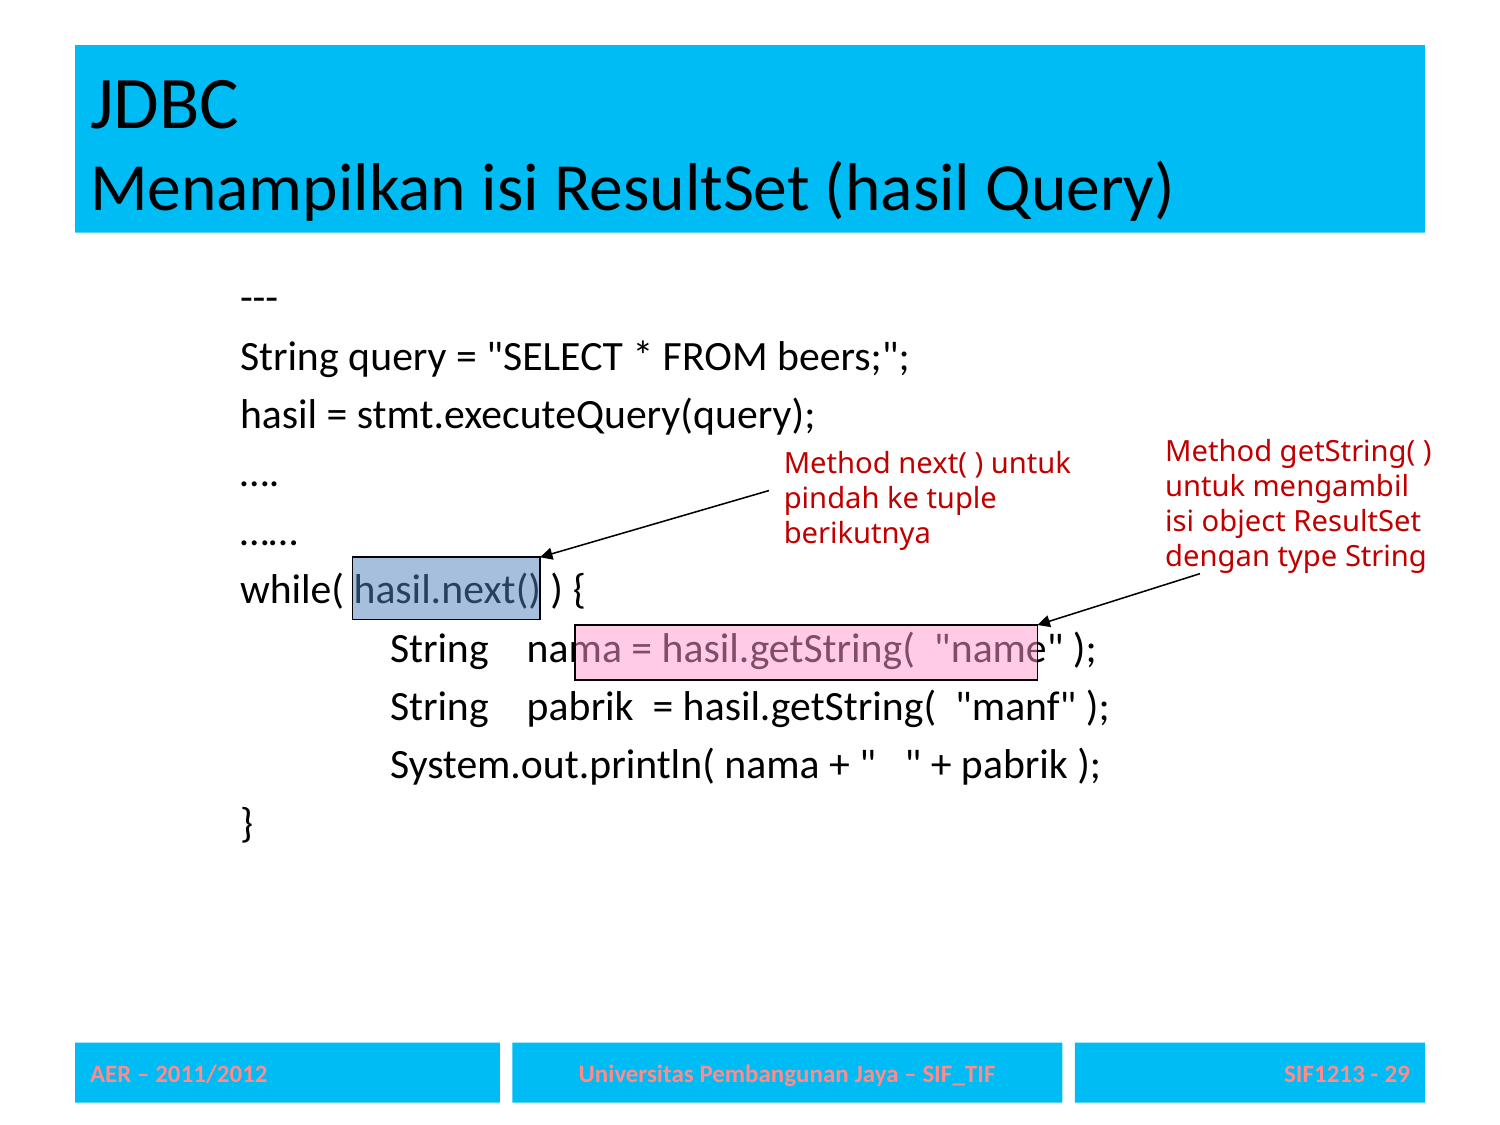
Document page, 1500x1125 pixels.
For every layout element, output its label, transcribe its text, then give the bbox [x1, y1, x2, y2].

title JDBC Menampilkan isi ResultSet (hasil Query) [75, 45, 1425, 233]
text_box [352, 437, 569, 620]
list --- String query = "SELECT * FROM beers;"; hasil = stmt.executeQuery(query); …. …… while( hasil.next() ) { String nama = hasil.getString( "name" ); String pabrik = hasil.getString( "manf" ); System.out.println( nama + " " + pabrik ); } [75, 262, 1425, 1005]
slide_number SIF1213 - 29 [1074, 1042, 1425, 1103]
footer Universitas Pembangunan Jaya – SIF_TIF [512, 1042, 1063, 1103]
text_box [574, 424, 1451, 681]
slide_number AER – 2011/2012 [75, 1042, 500, 1103]
